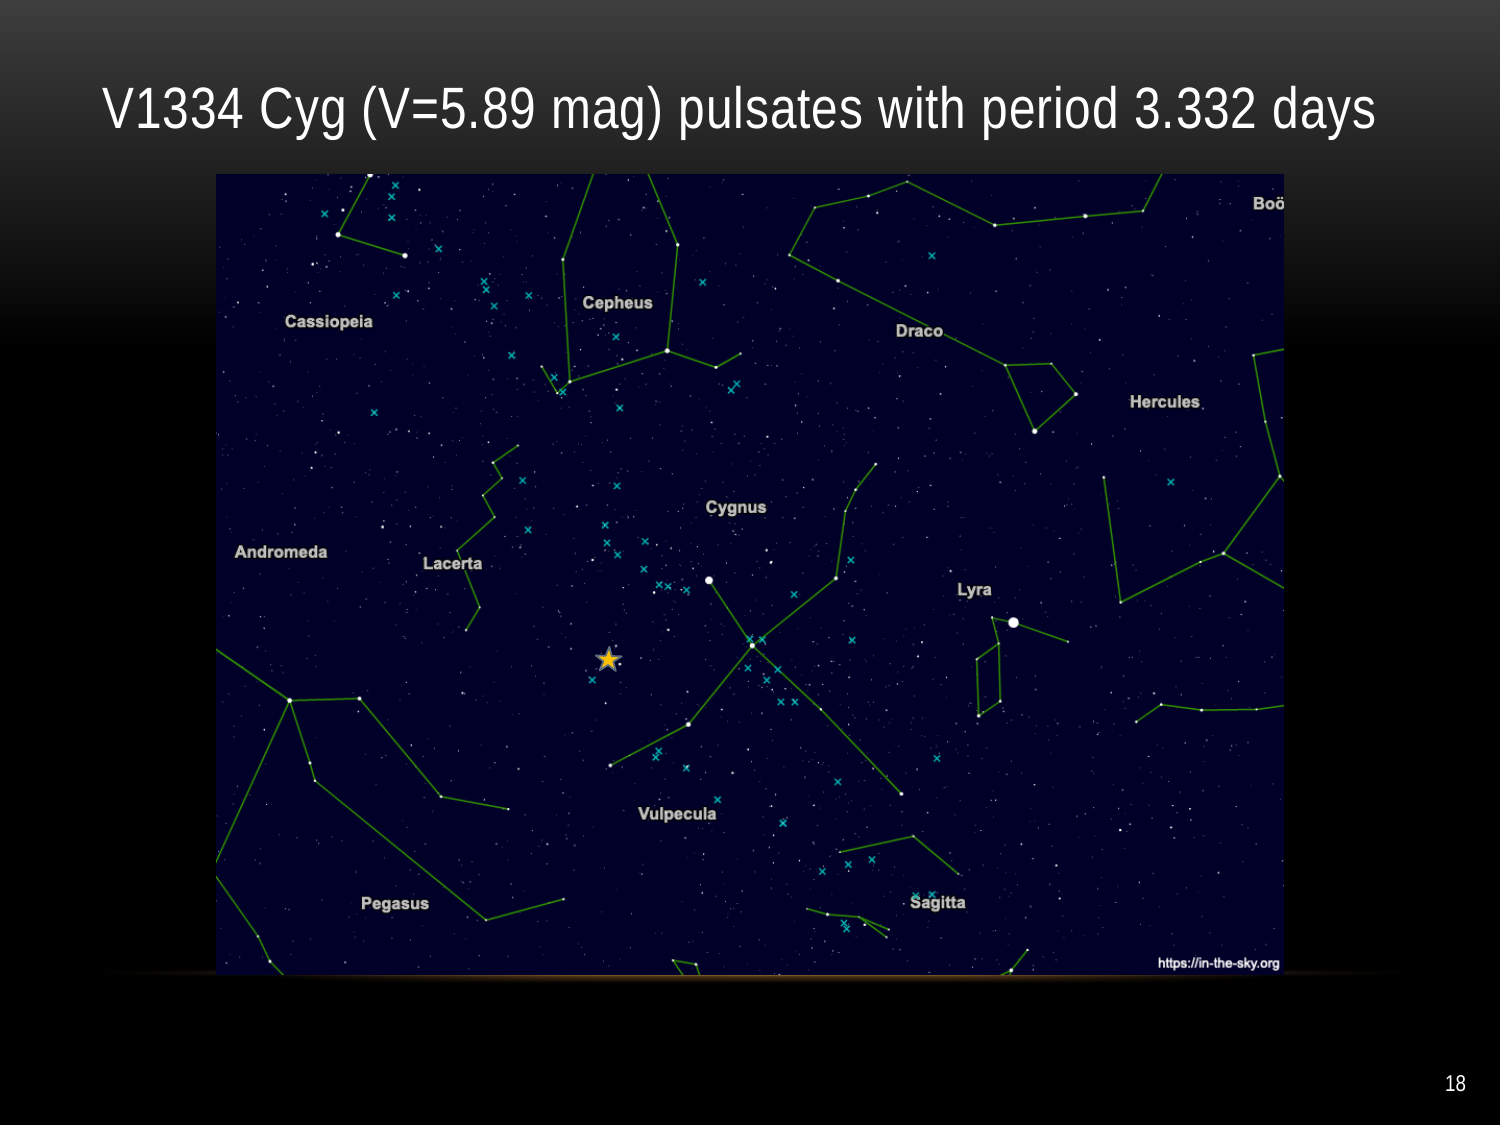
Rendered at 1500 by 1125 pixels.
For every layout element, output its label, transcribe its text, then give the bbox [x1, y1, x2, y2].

picture [0, 0, 1500, 1125]
title V1334 Cyg (V=5.89 mag) pulsates with period 3.332 days [87, 60, 1400, 148]
slide_number 18 [1318, 1052, 1482, 1113]
